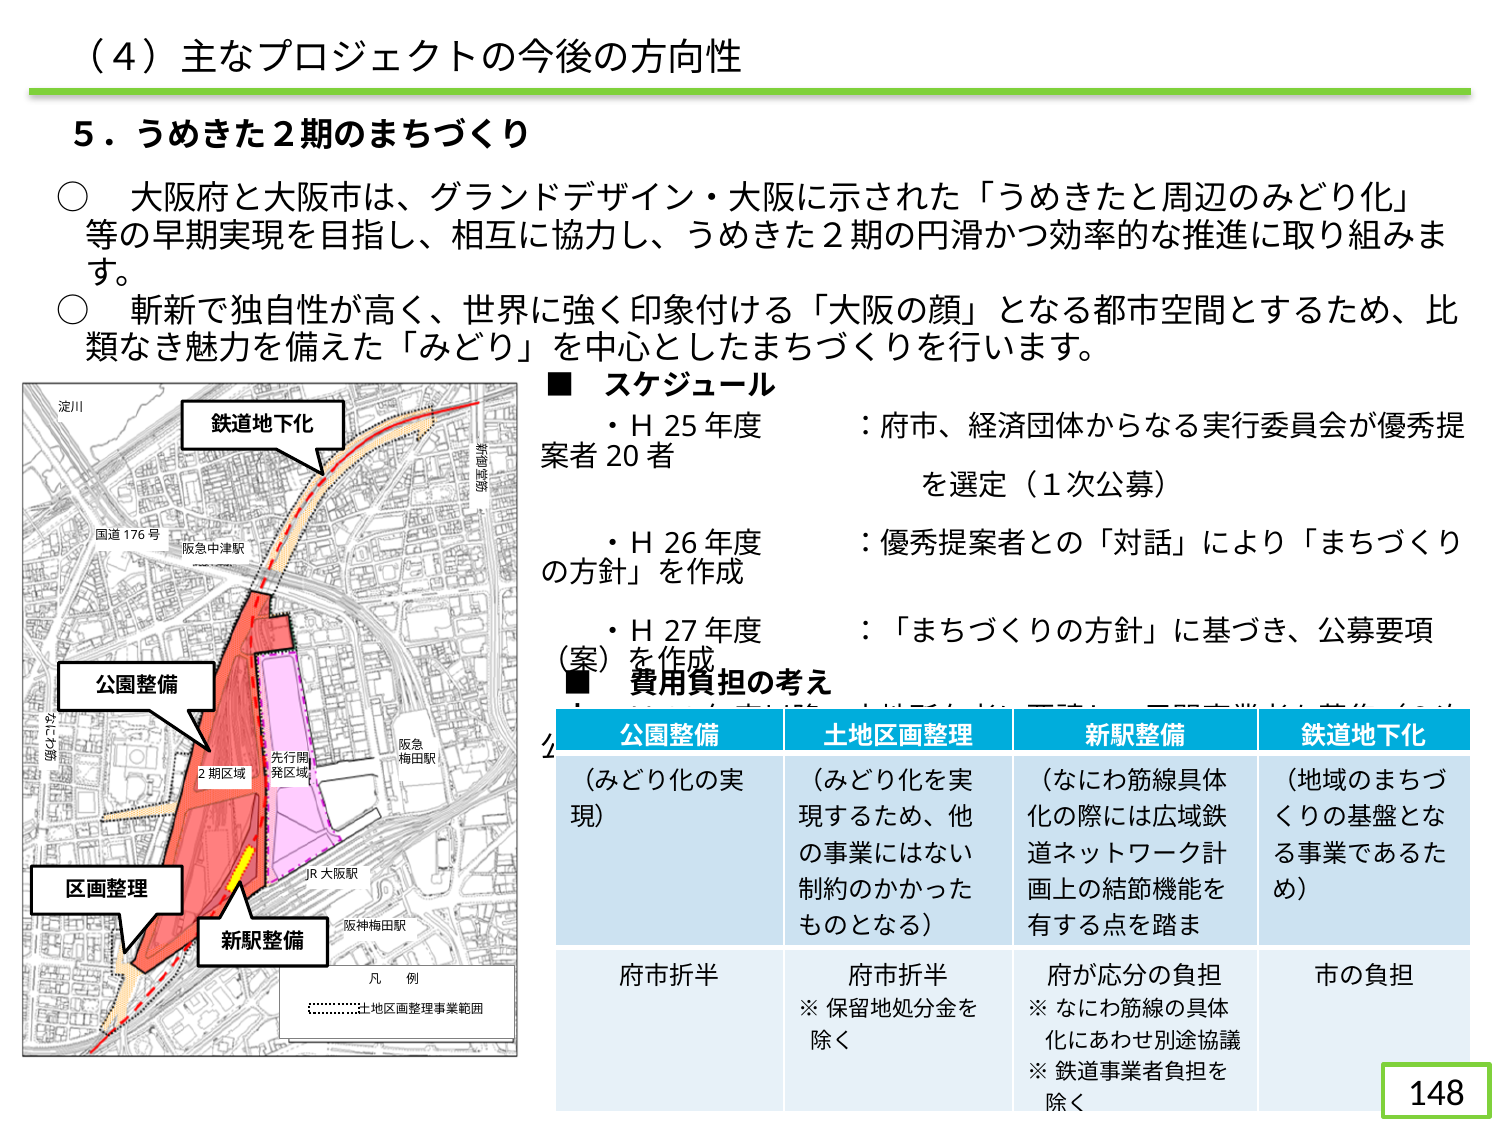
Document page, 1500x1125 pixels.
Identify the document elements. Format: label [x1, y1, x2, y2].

text_box [13, 171, 1490, 1059]
table_cell [556, 950, 783, 1111]
table_header [785, 709, 1012, 750]
text_box [53, 26, 1388, 86]
table_cell [1259, 756, 1470, 945]
table_header [556, 709, 783, 750]
table_header [1259, 709, 1470, 750]
picture [309, 1004, 359, 1013]
table_cell [785, 950, 1012, 1111]
text_box [1381, 1062, 1492, 1119]
table_cell [556, 756, 783, 945]
table_cell [1014, 756, 1257, 945]
text_box [53, 105, 1235, 160]
table_cell [1259, 950, 1470, 1111]
table_cell [1014, 950, 1257, 1111]
table_header [1014, 709, 1257, 750]
table_cell [785, 756, 1012, 945]
